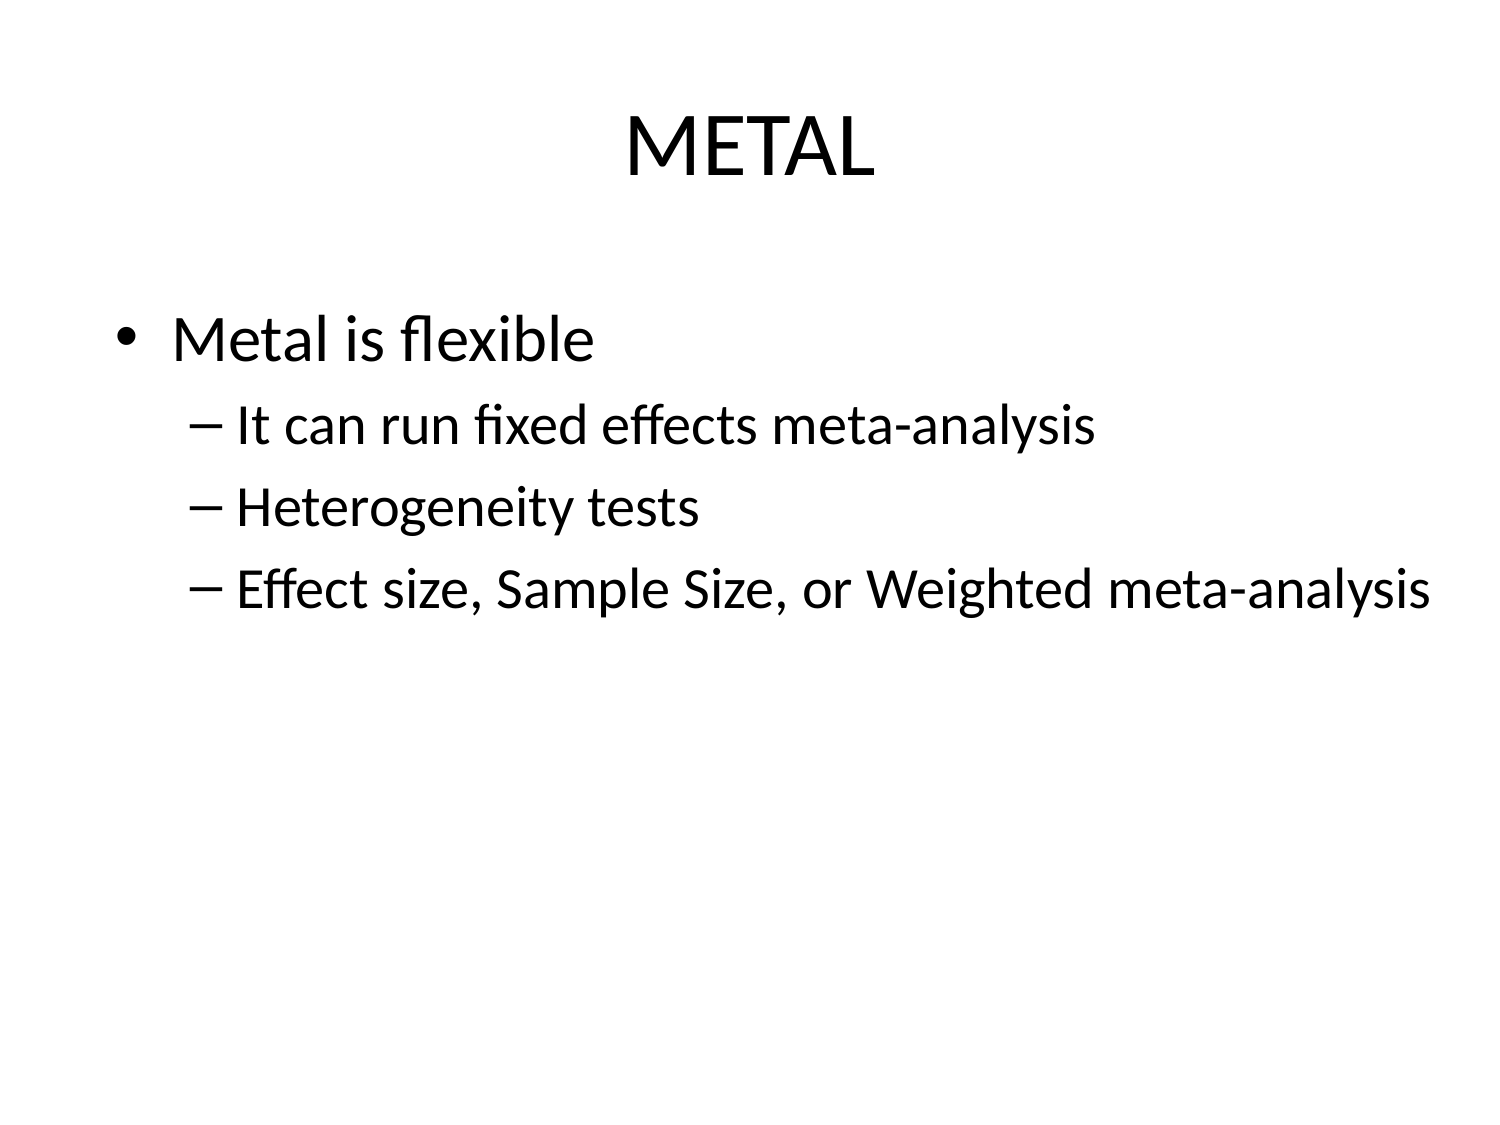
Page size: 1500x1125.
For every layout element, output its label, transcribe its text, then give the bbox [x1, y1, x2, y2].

title METAL [75, 45, 1425, 233]
text_box Metal is flexible It can run fixed effects meta-analysis Heterogeneity tests Effect size, Sample Size, or Weighted meta-analysis [99, 287, 1450, 1030]
